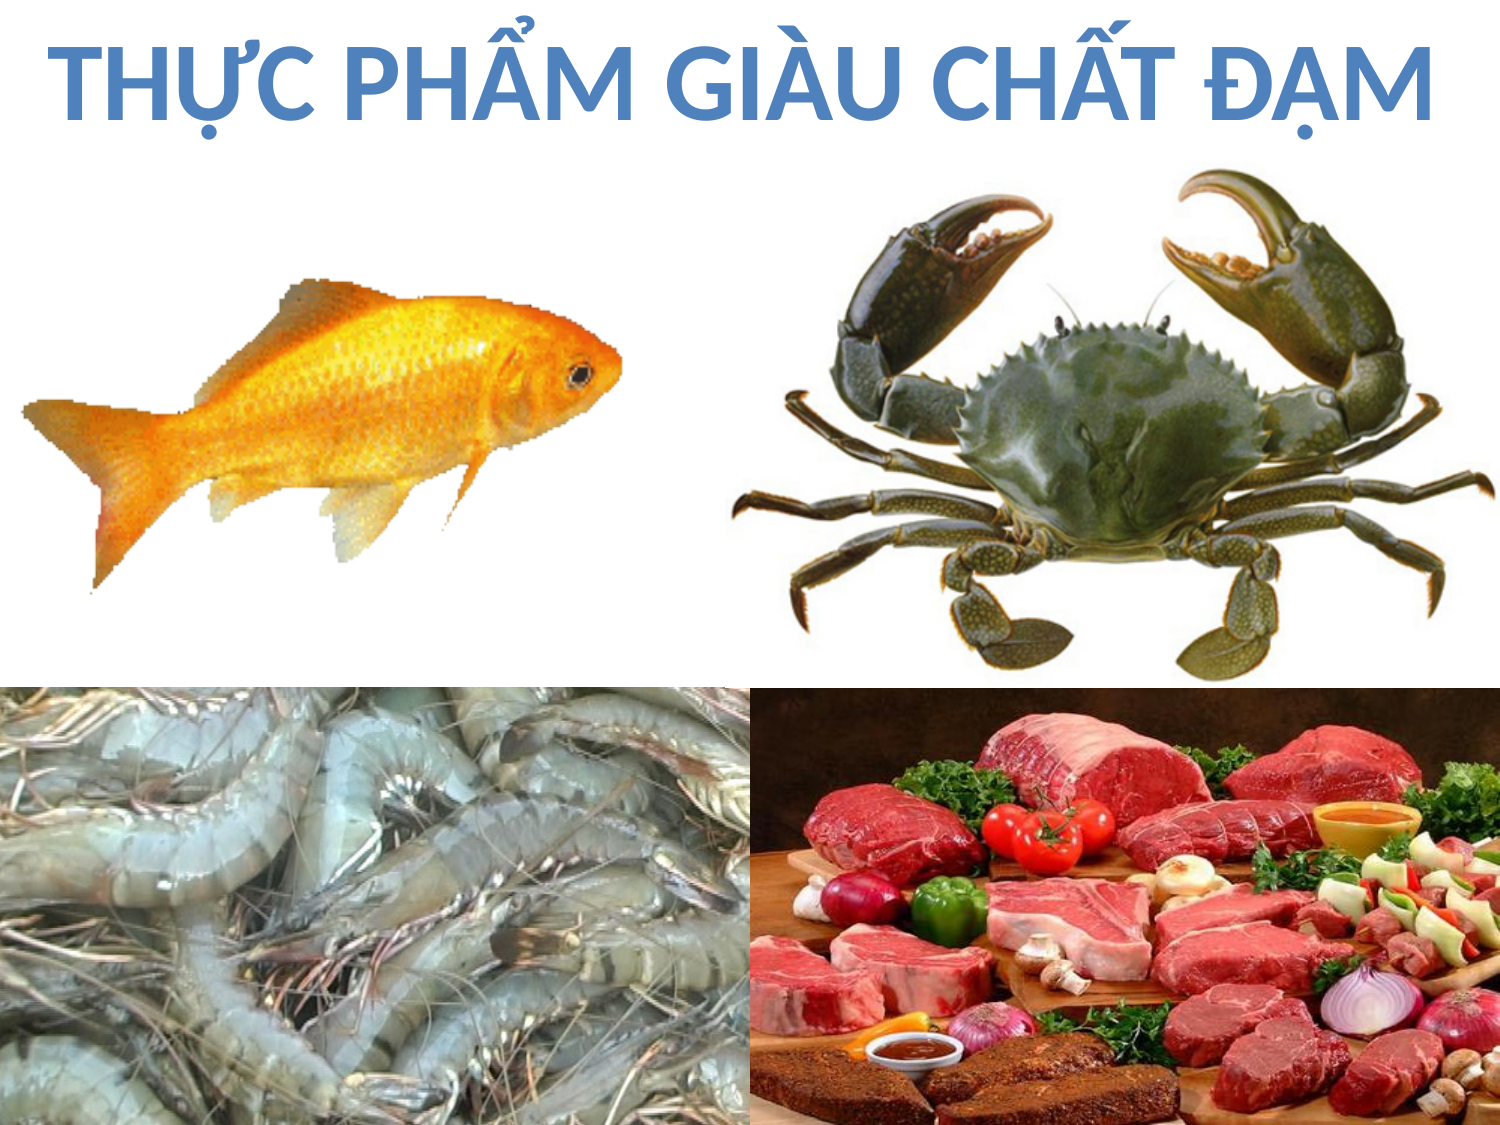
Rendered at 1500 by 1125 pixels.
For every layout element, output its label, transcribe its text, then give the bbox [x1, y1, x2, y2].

text_box Thực Phẩm giàu Chất Đạm [32, 0, 1454, 150]
picture [0, 162, 1500, 1125]
